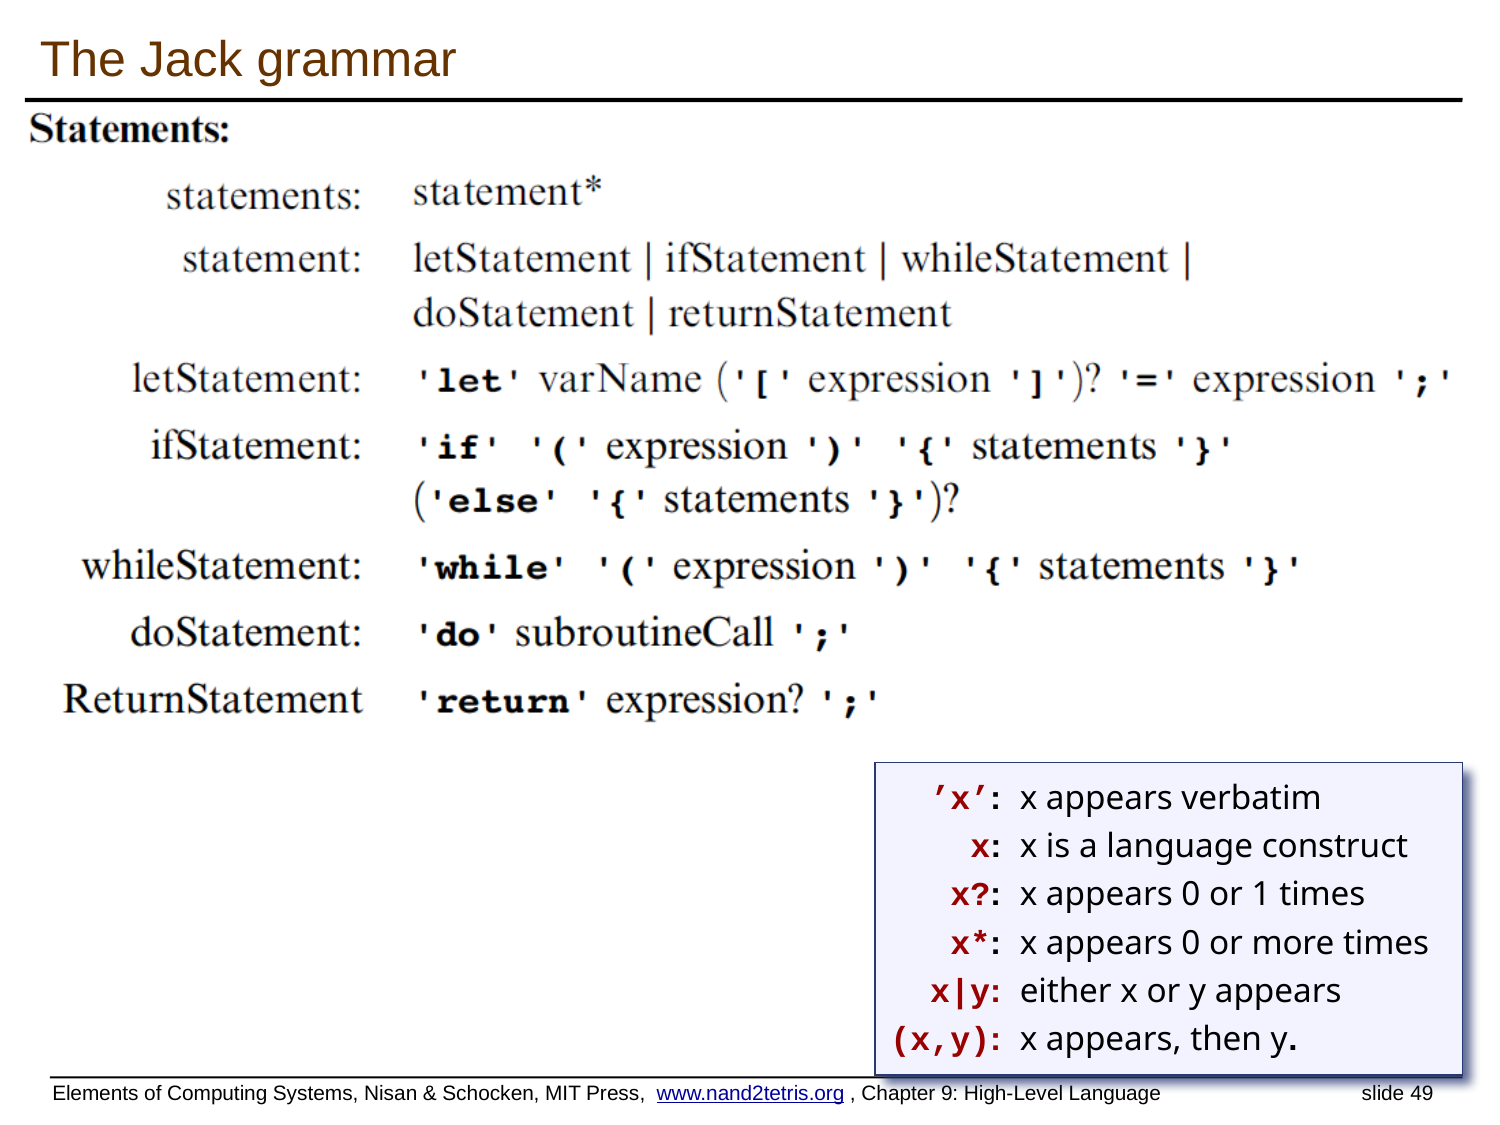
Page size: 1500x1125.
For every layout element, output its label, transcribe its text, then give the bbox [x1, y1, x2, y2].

text_box ’x’: x appears verbatim x: x is a language construct x?: x appears 0 or 1 times x*: x appears 0 or more times x|y: either x or y appears (x,y): x appears, then y. [874, 762, 1463, 1075]
title The Jack grammar [24, 12, 1463, 100]
picture [24, 104, 1456, 725]
